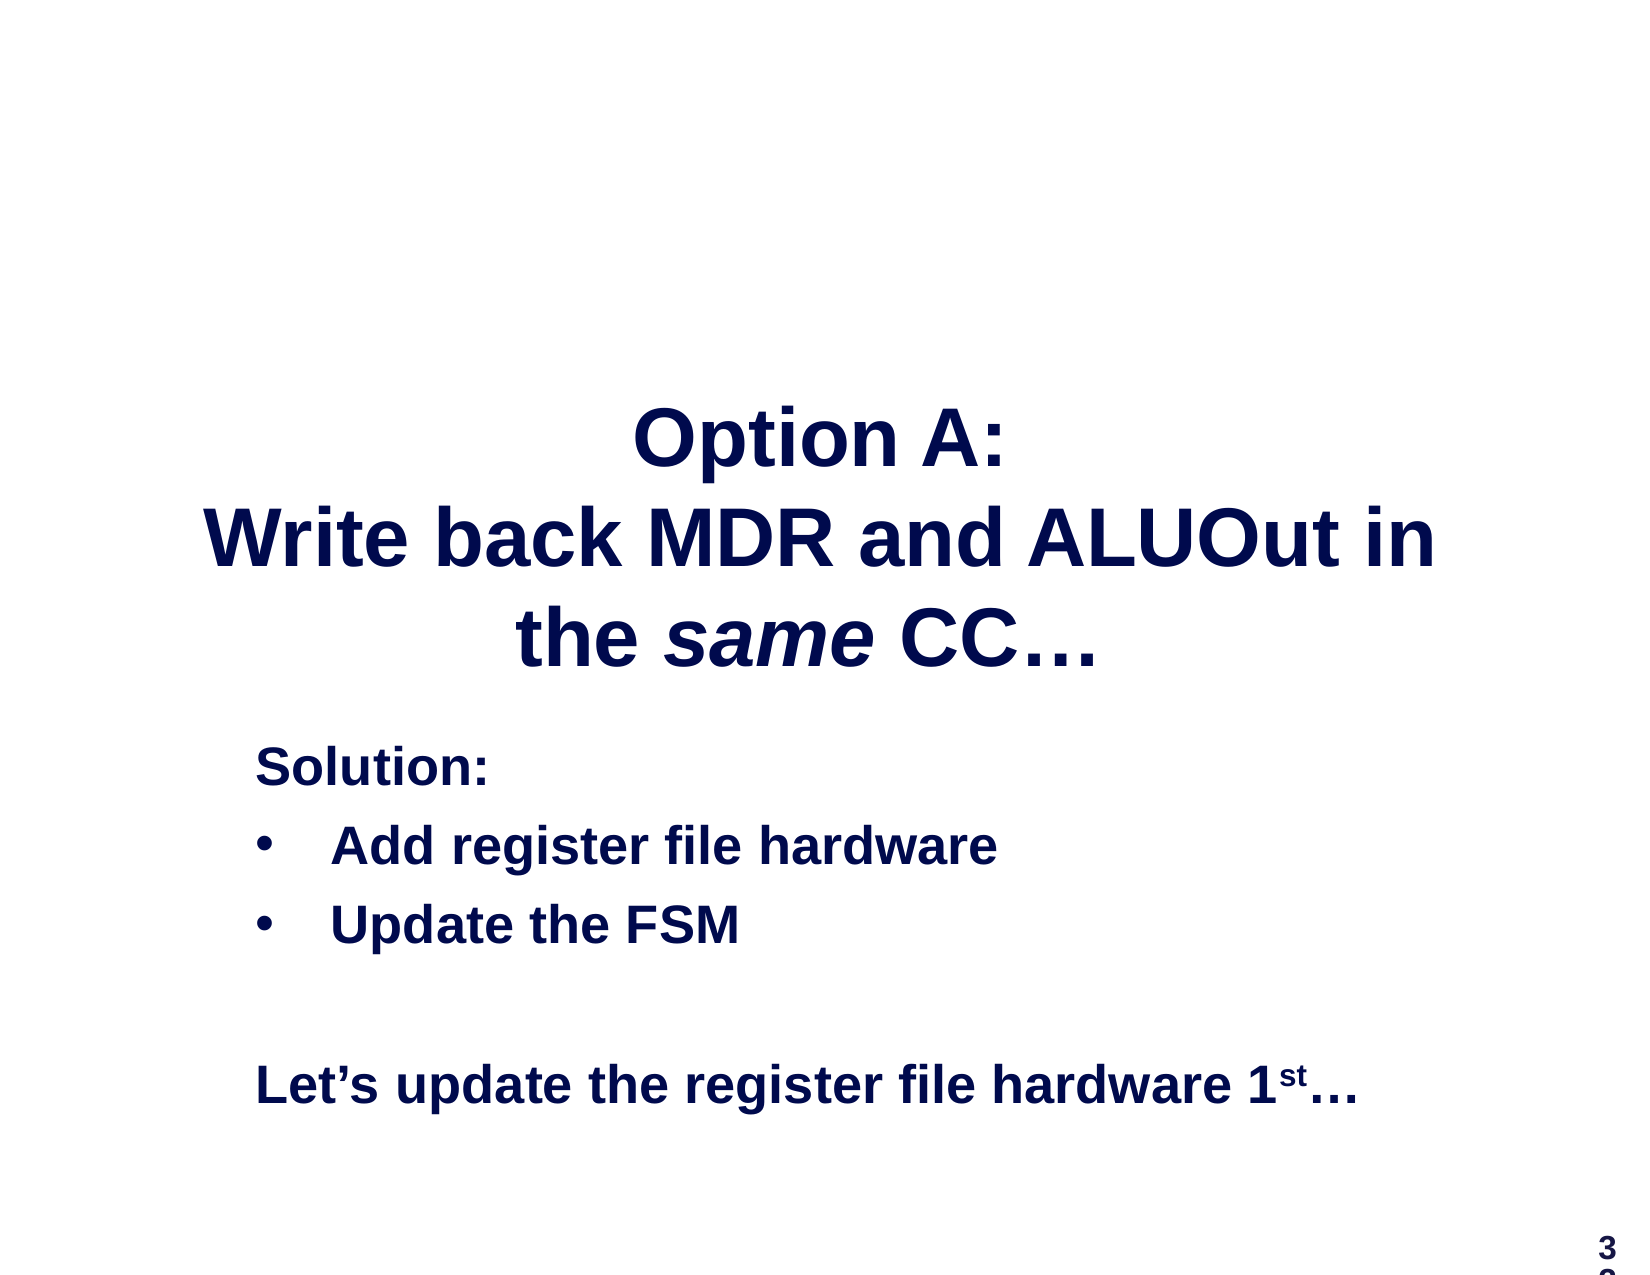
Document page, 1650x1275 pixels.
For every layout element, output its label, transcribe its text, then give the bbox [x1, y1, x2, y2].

subtitle Solution: Add register file hardware Update the FSM Let’s update the register file hardware 1st… [246, 721, 1404, 1049]
slide_number 32 [1582, 1218, 1640, 1275]
title Option A: Write back MDR and ALUOut in the same CC… [123, 395, 1527, 670]
